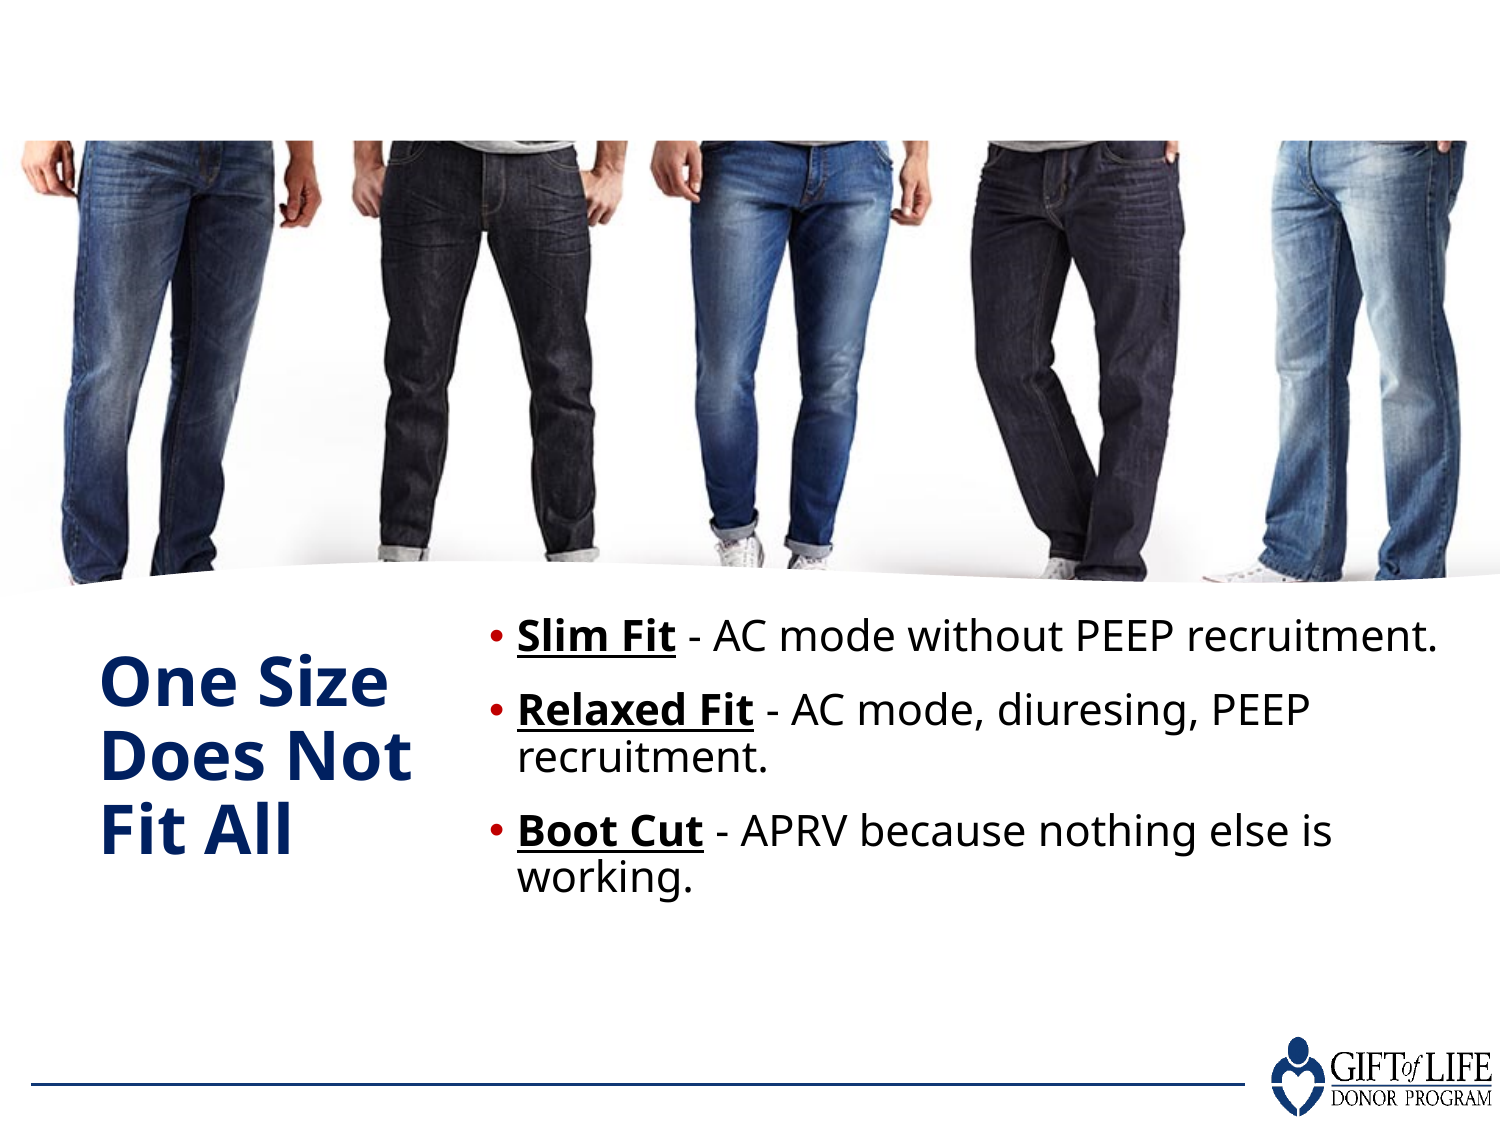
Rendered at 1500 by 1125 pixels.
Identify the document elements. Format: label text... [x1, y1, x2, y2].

text_box Slim Fit - AC mode without PEEP recruitment. Relaxed Fit - AC mode, diuresing, PEEP recruitment. Boot Cut - APRV because nothing else is working. [463, 607, 1464, 910]
picture [1263, 1026, 1500, 1125]
text_box One Size Does Not Fit All [87, 607, 463, 910]
picture [0, 140, 1500, 598]
